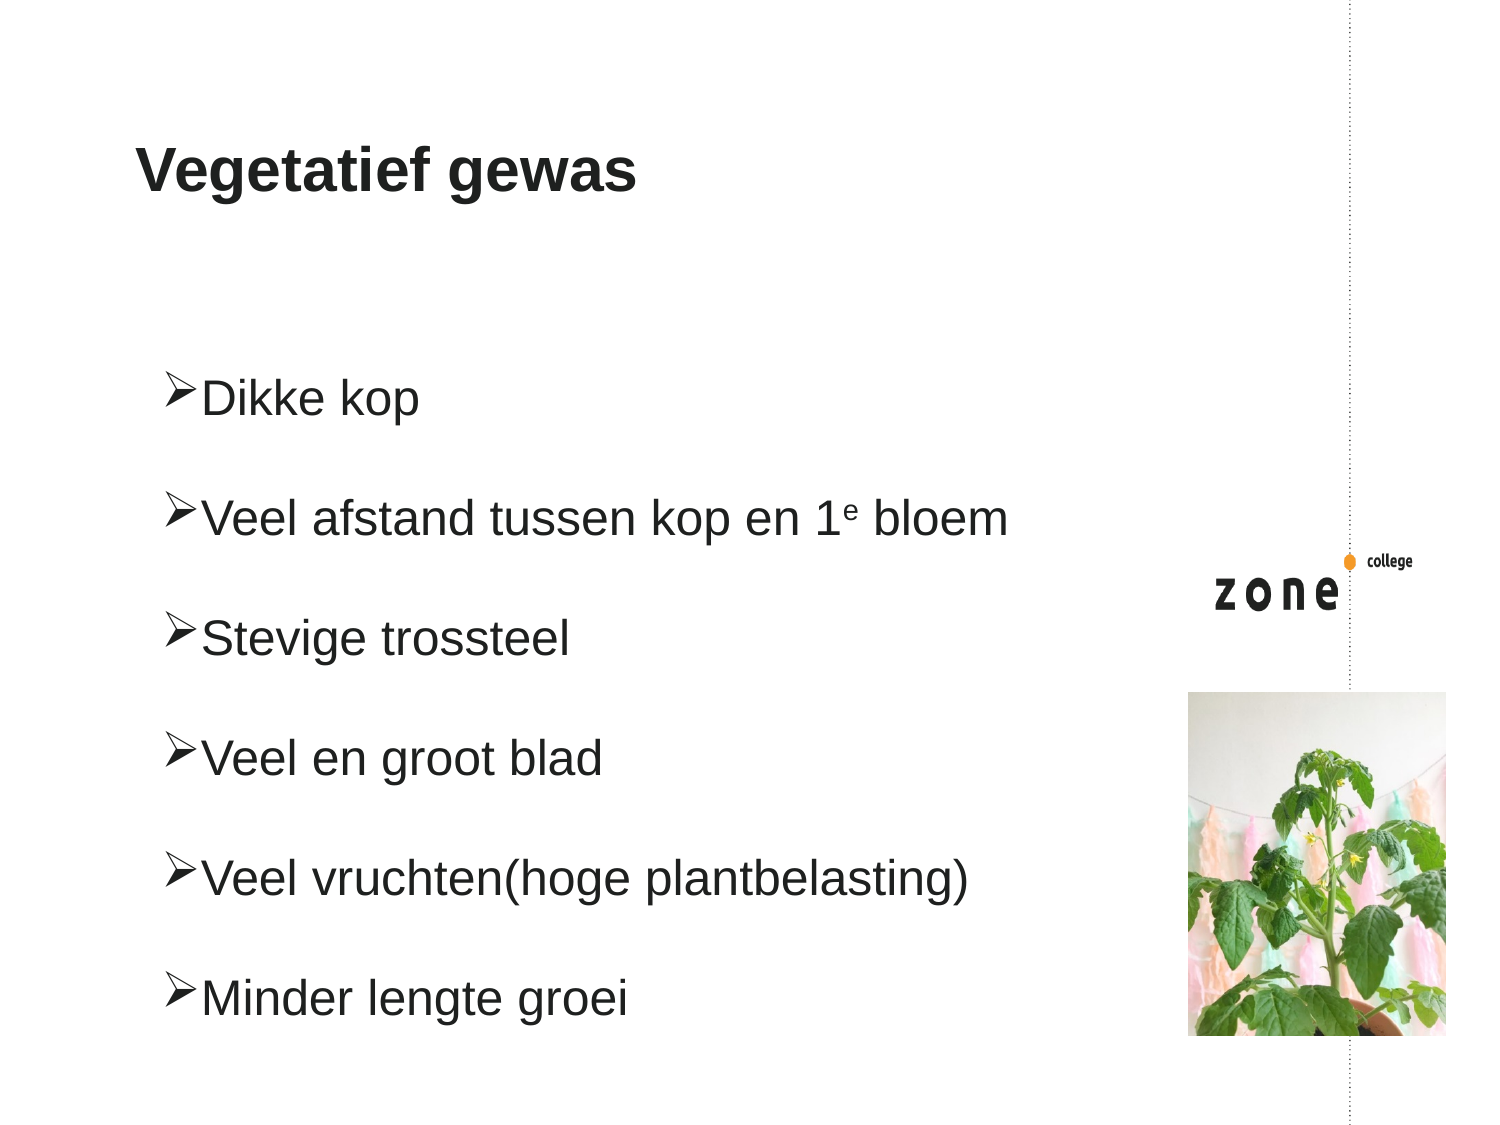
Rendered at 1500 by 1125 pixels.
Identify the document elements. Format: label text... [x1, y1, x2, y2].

picture [1188, 0, 1500, 1125]
list Dikke kop Veel afstand tussen kop en 1e bloem Stevige trossteel Veel en groot blad Veel vruchten(hoge plantbelasting) Minder lengte groei [161, 365, 1247, 1083]
title Vegetatief gewas [135, 137, 1192, 271]
